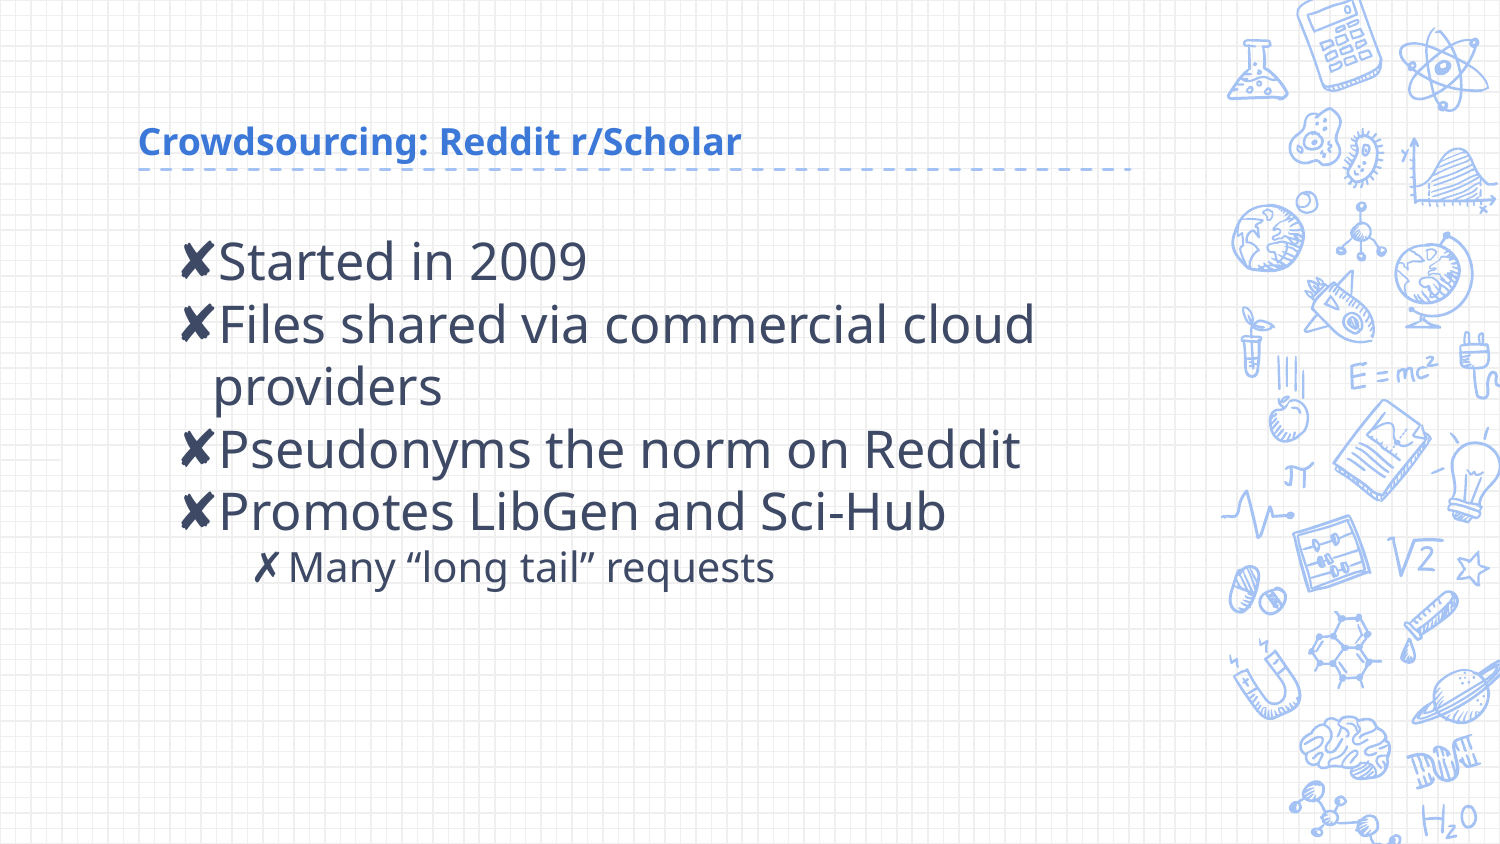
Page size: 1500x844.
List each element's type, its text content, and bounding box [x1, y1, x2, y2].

list Started in 2009 Files shared via commercial cloud providers Pseudonyms the norm on Reddit Promotes LibGen and Sci-Hub Many “long tail” requests [122, 213, 1130, 806]
title Crowdsourcing: Reddit r/Scholar [122, 36, 1130, 178]
